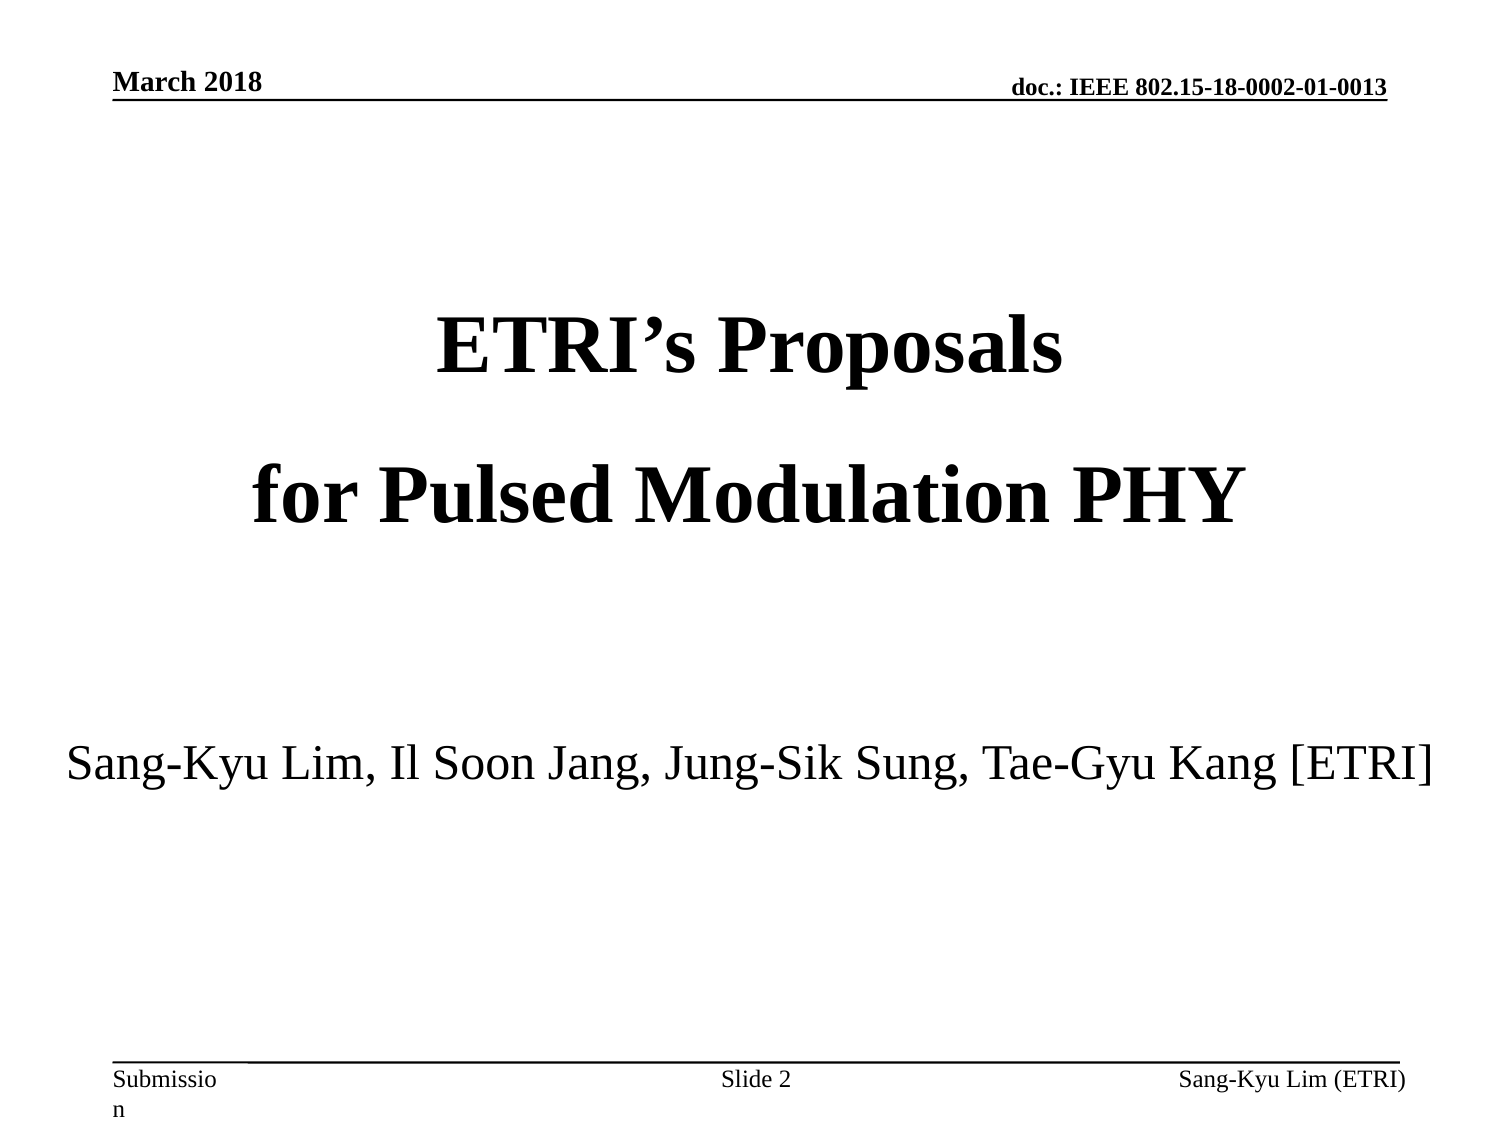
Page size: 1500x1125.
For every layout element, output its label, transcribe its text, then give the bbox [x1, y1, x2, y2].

text_box Sang-Kyu Lim, Il Soon Jang, Jung-Sik Sung, Tae-Gyu Kang [ETRI] [29, 692, 1471, 798]
text_box ETRI’s Proposals for Pulsed Modulation PHY [237, 232, 1263, 547]
footer Sang-Kyu Lim (ETRI) [893, 1061, 1407, 1093]
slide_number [112, 61, 376, 98]
slide_number Slide 2 [712, 1061, 800, 1093]
